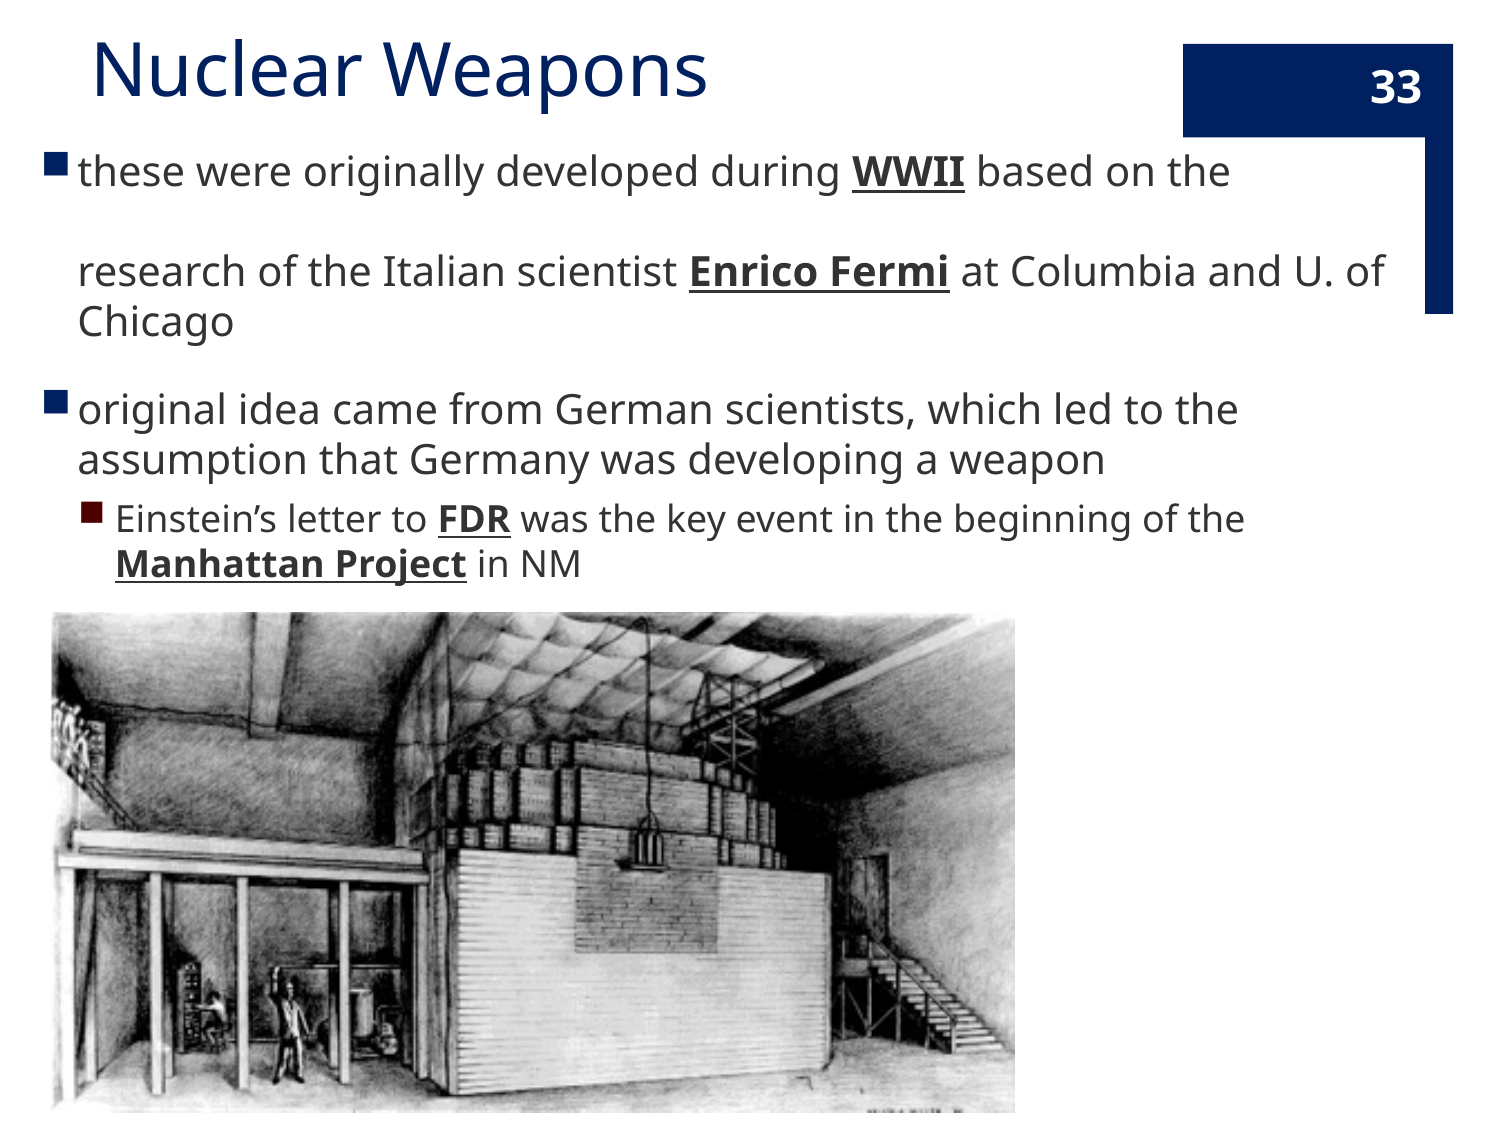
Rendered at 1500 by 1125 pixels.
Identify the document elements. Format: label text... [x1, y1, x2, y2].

title Nuclear Weapons [74, 24, 1143, 120]
slide_number 33 [1354, 59, 1438, 119]
list these were originally developed during WWII based on the research of the Italian scientist Enrico Fermi at Columbia and U. of Chicago original idea came from German scientists, which led to the assumption that Germany was developing a weapon Einstein’s letter to FDR was the key event in the beginning of the Manhattan Project in NM [24, 137, 1426, 588]
picture [49, 611, 1015, 1114]
